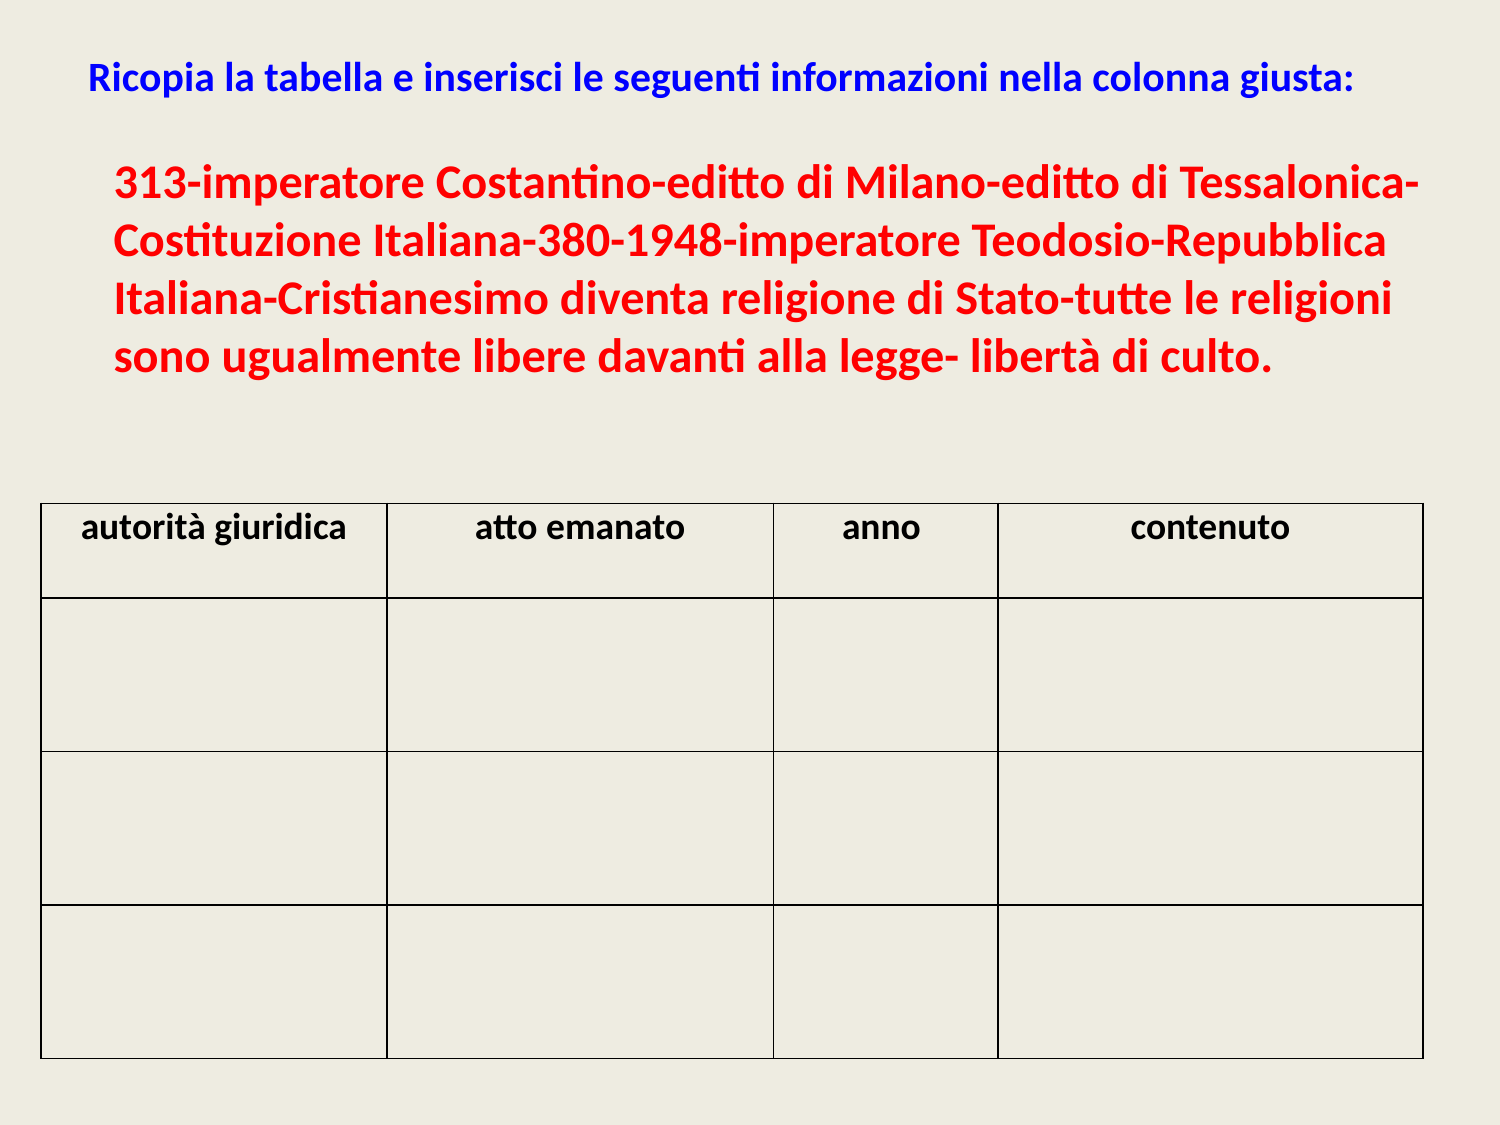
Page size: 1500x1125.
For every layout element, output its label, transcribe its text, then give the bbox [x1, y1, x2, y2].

table_header contenuto [999, 504, 1422, 597]
text_box Ricopia la tabella e inserisci le seguenti informazioni nella colonna giusta: [64, 42, 1459, 108]
table_header autorità giuridica [42, 504, 386, 597]
title 313-imperatore Costantino-editto di Milano-editto di Tessalonica-Costituzione Italiana-380-1948-imperatore Teodosio-Repubblica Italiana-Cristianesimo diventa religione di Stato-tutte le religioni sono ugualmente libere davanti alla legge- libertà di culto. [98, 108, 1449, 416]
table_cell [42, 599, 386, 751]
table_header atto emanato [388, 504, 773, 597]
table_cell [42, 752, 386, 904]
table_cell [999, 906, 1422, 1058]
table_cell [774, 906, 997, 1058]
table_cell [42, 906, 386, 1058]
table_header anno [774, 504, 997, 597]
table_cell [388, 599, 773, 751]
table_cell [774, 599, 997, 751]
table_cell [388, 906, 773, 1058]
table_cell [774, 752, 997, 904]
table_cell [388, 752, 773, 904]
table_cell [999, 752, 1422, 904]
table_cell [999, 599, 1422, 751]
